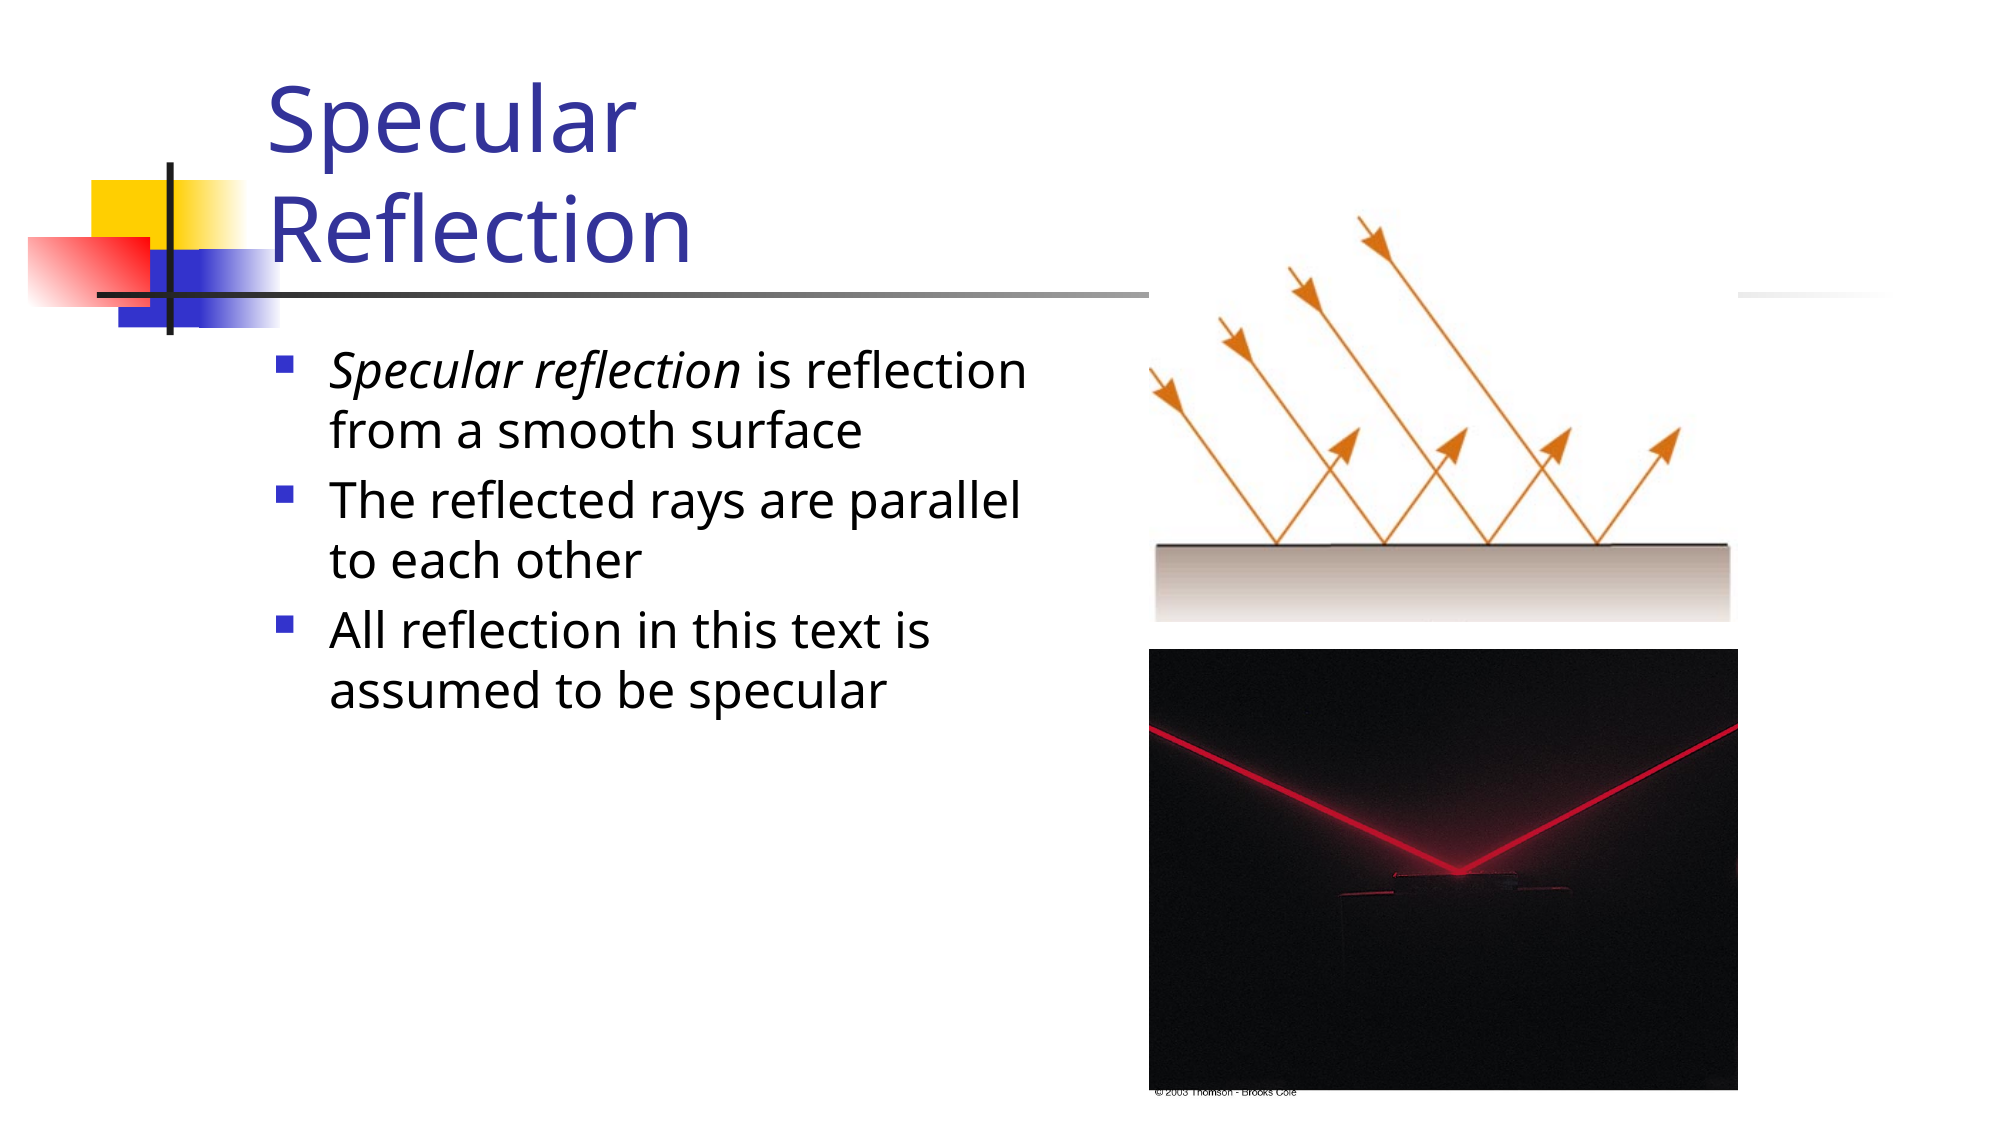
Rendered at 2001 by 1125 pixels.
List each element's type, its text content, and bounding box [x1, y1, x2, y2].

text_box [1149, 187, 1738, 622]
list Specular reflection is reflection from a smooth surface The reflected rays are parallel to each other All reflection in this text is assumed to be specular [258, 330, 1093, 1007]
title Specular Reflection [251, 101, 1957, 289]
picture [1149, 649, 1738, 1100]
